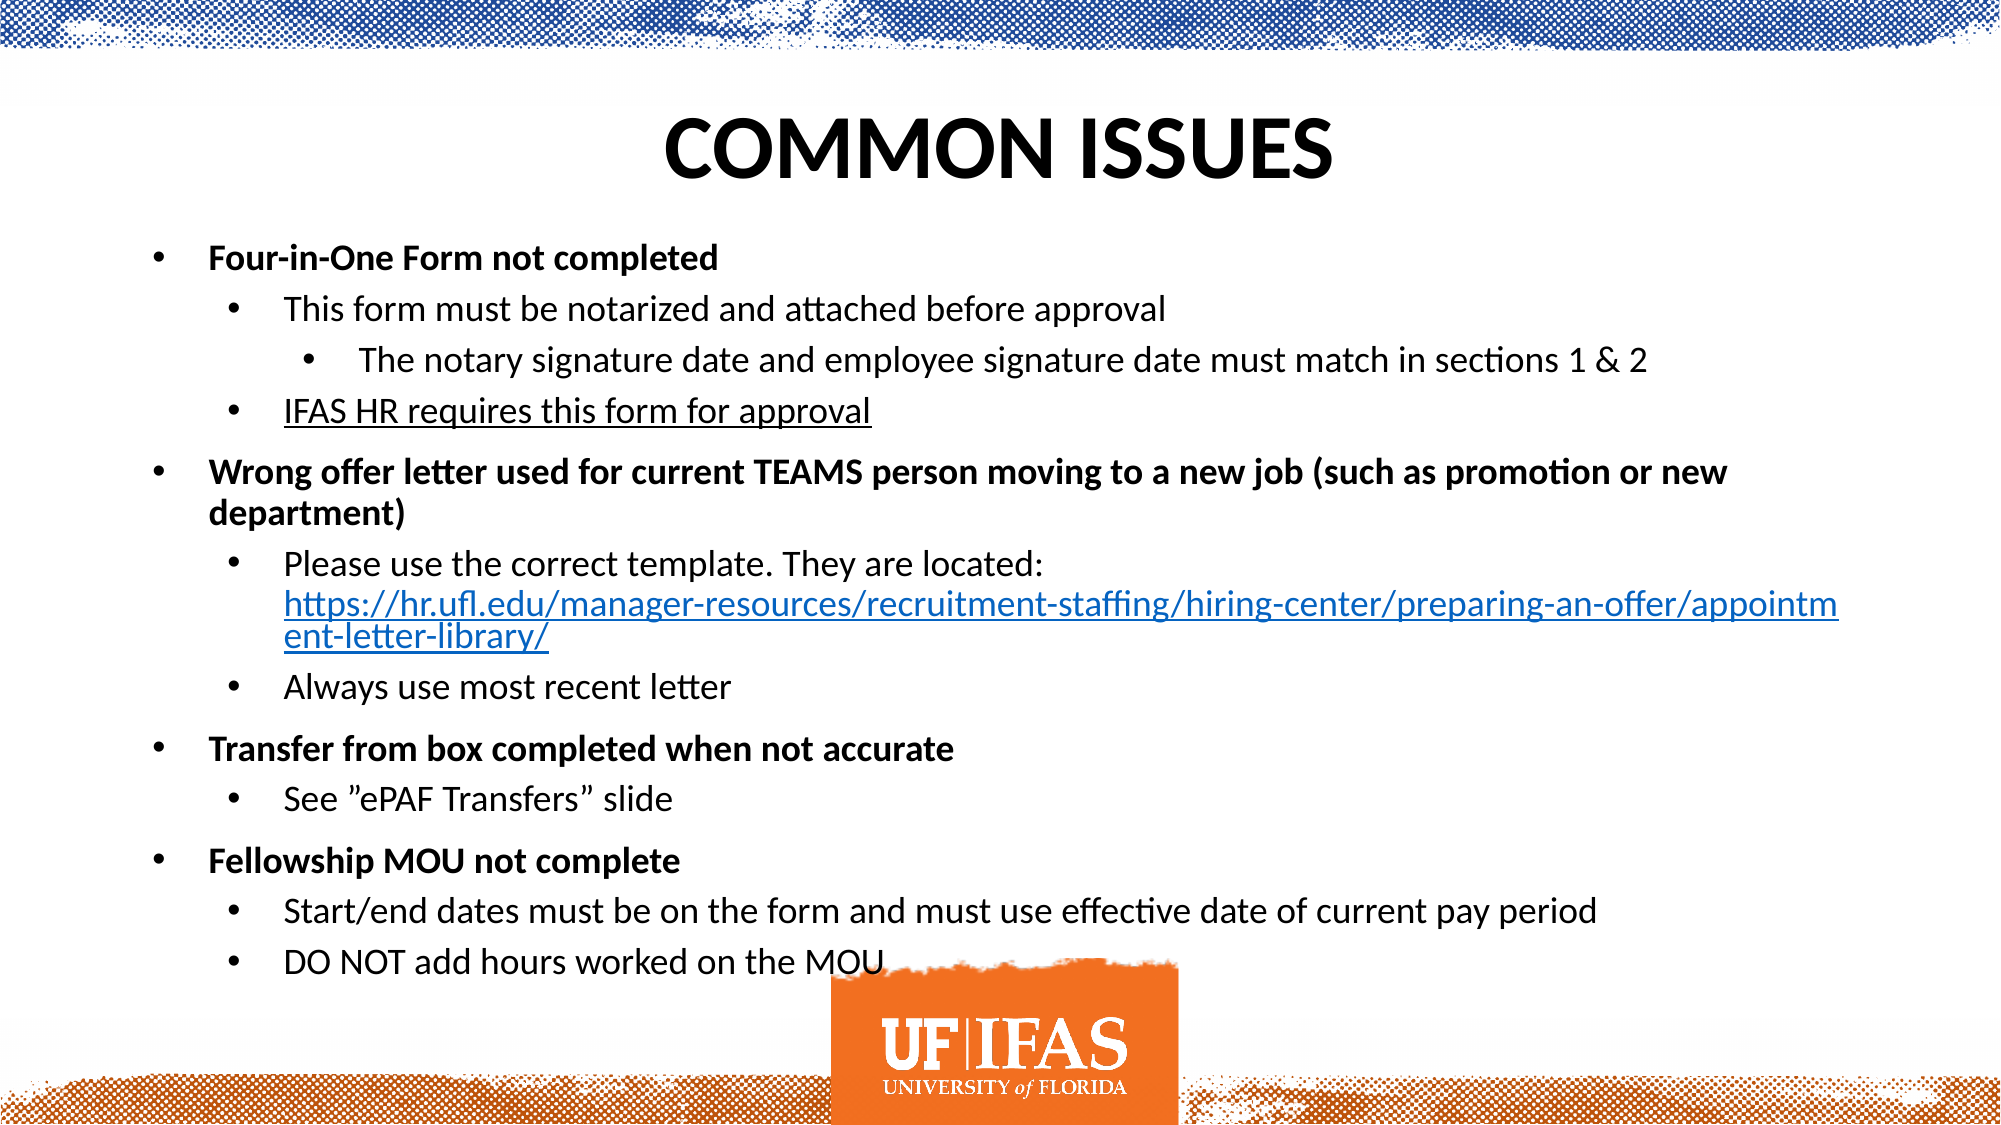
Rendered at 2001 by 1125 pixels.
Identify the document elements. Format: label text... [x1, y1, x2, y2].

title Common Issues [137, 91, 1863, 231]
picture [882, 1017, 1127, 1099]
list Four-in-One Form not completed This form must be notarized and attached before approval The notary signature date and employee signature date must match in sections 1 & 2 IFAS HR requires this form for approval Wrong offer letter used for current TEAMS person moving to a new job (such as promotion or new department) Please use the correct template. They are located: https://hr.ufl.edu/manager-resources/recruitment-staffing/hiring-center/preparing-an-offer/appointment-letter-library/ Always use most recent letter Transfer from box completed when not accurate See ”ePAF Transfers” slide Fellowship MOU not complete Start/end dates must be on the form and must use effective date of current pay period DO NOT add hours worked on the MOU [137, 231, 1863, 945]
